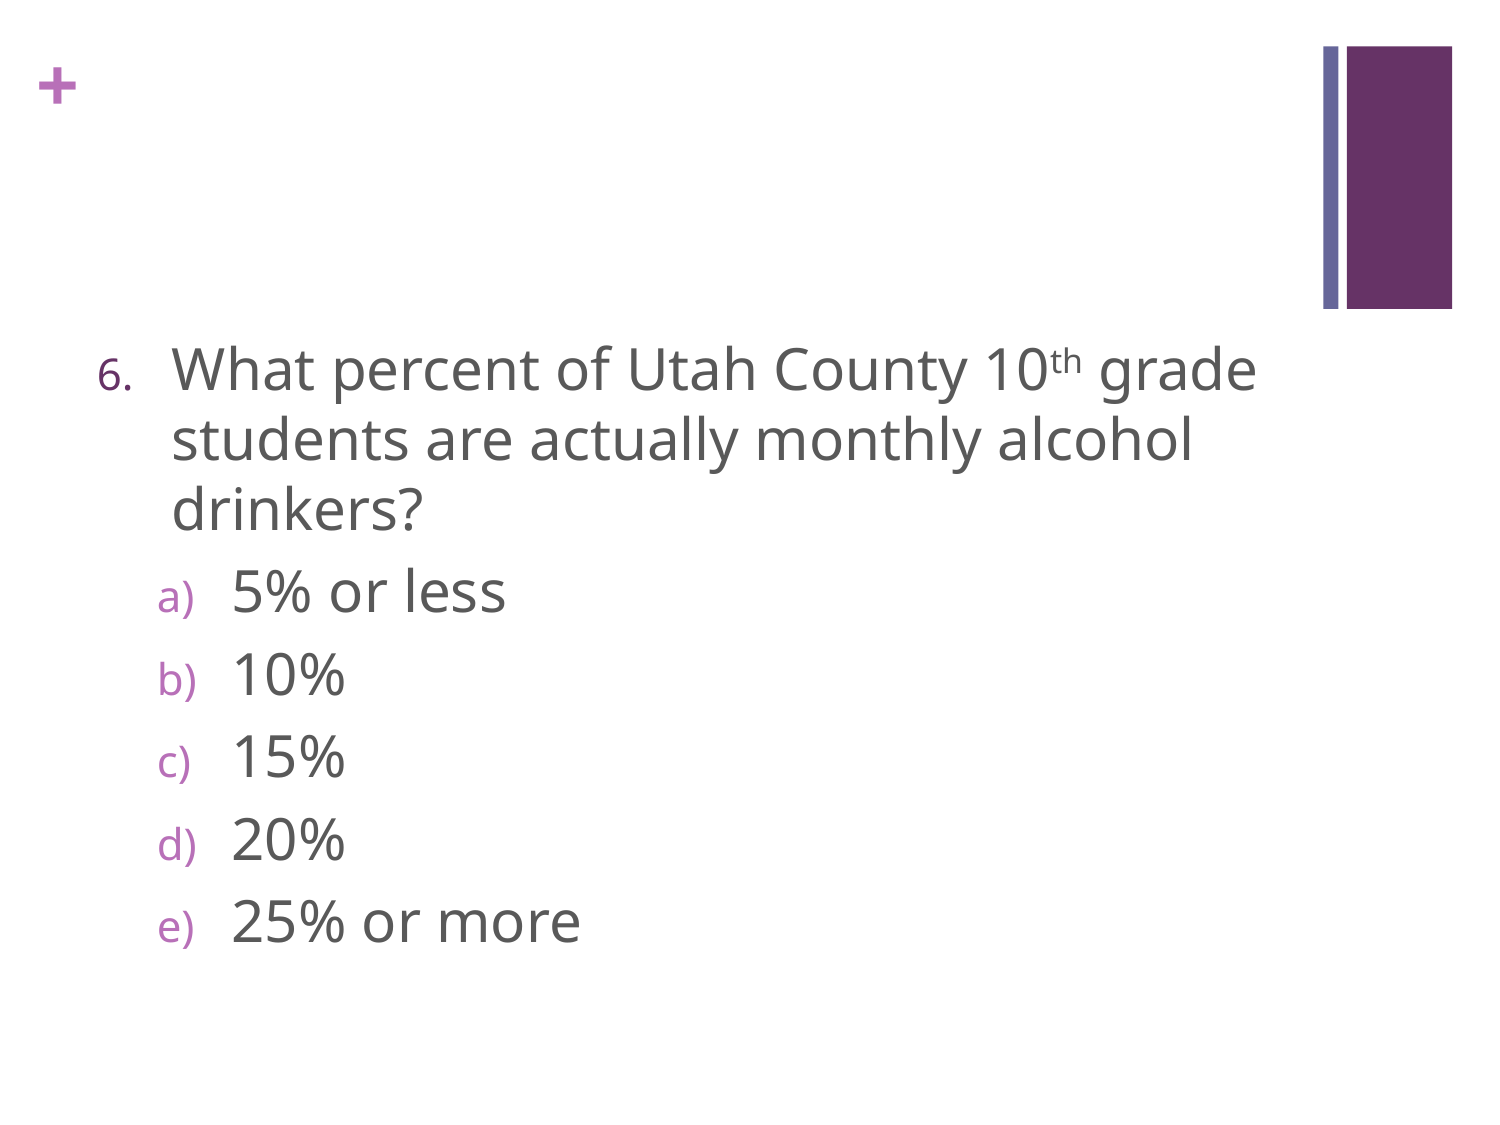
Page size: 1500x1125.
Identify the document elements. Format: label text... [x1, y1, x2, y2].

list What percent of Utah County 10th grade students are actually monthly alcohol drinkers? 5% or less 10% 15% 20% 25% or more [81, 324, 1322, 1005]
